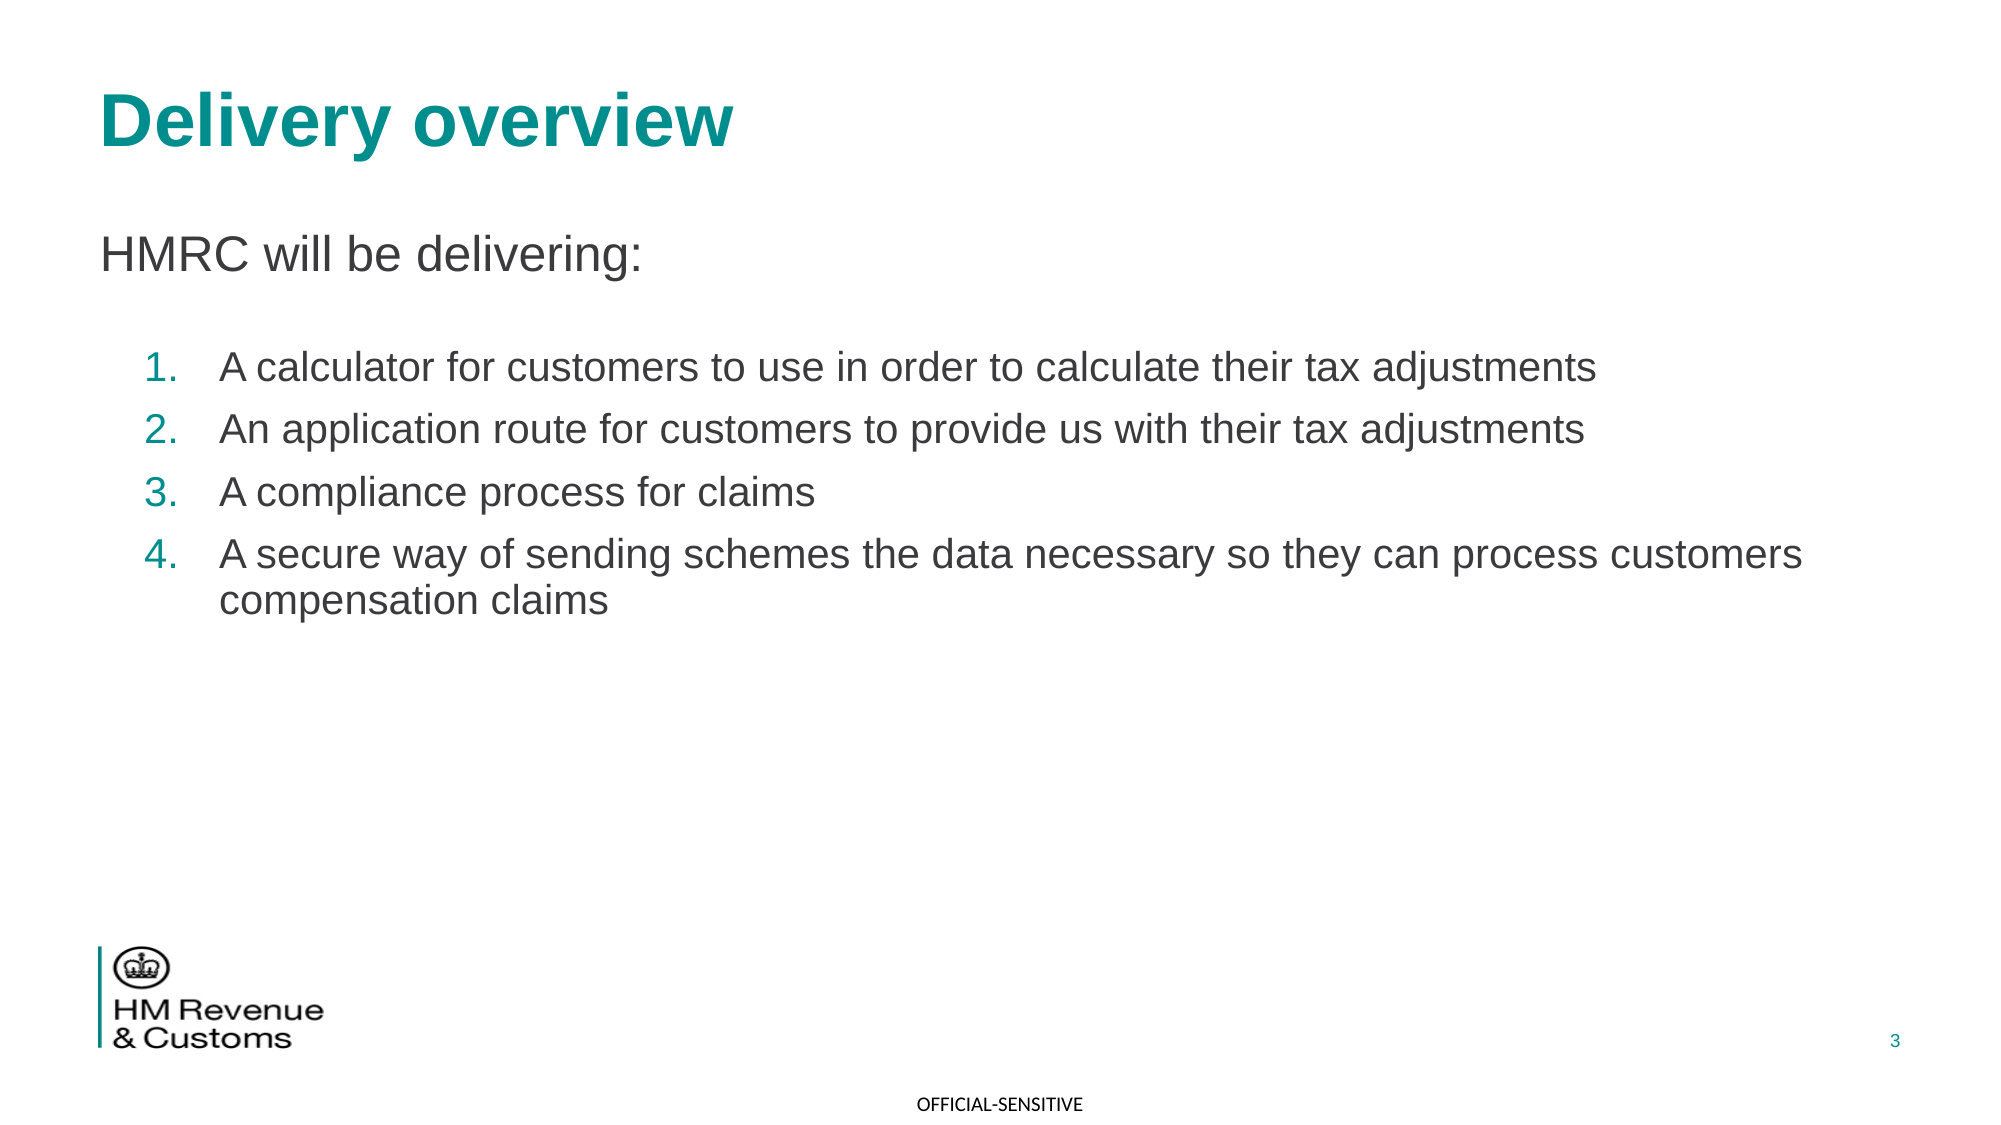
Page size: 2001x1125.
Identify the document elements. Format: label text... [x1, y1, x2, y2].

title Delivery overview [99, 78, 1900, 215]
list HMRC will be delivering: A calculator for customers to use in order to calculate their tax adjustments An application route for customers to provide us with their tax adjustments A compliance process for claims A secure way of sending schemes the data necessary so they can process customers compensation claims [99, 235, 1900, 737]
slide_number 3 [1850, 1028, 1901, 1052]
picture [98, 945, 324, 1050]
